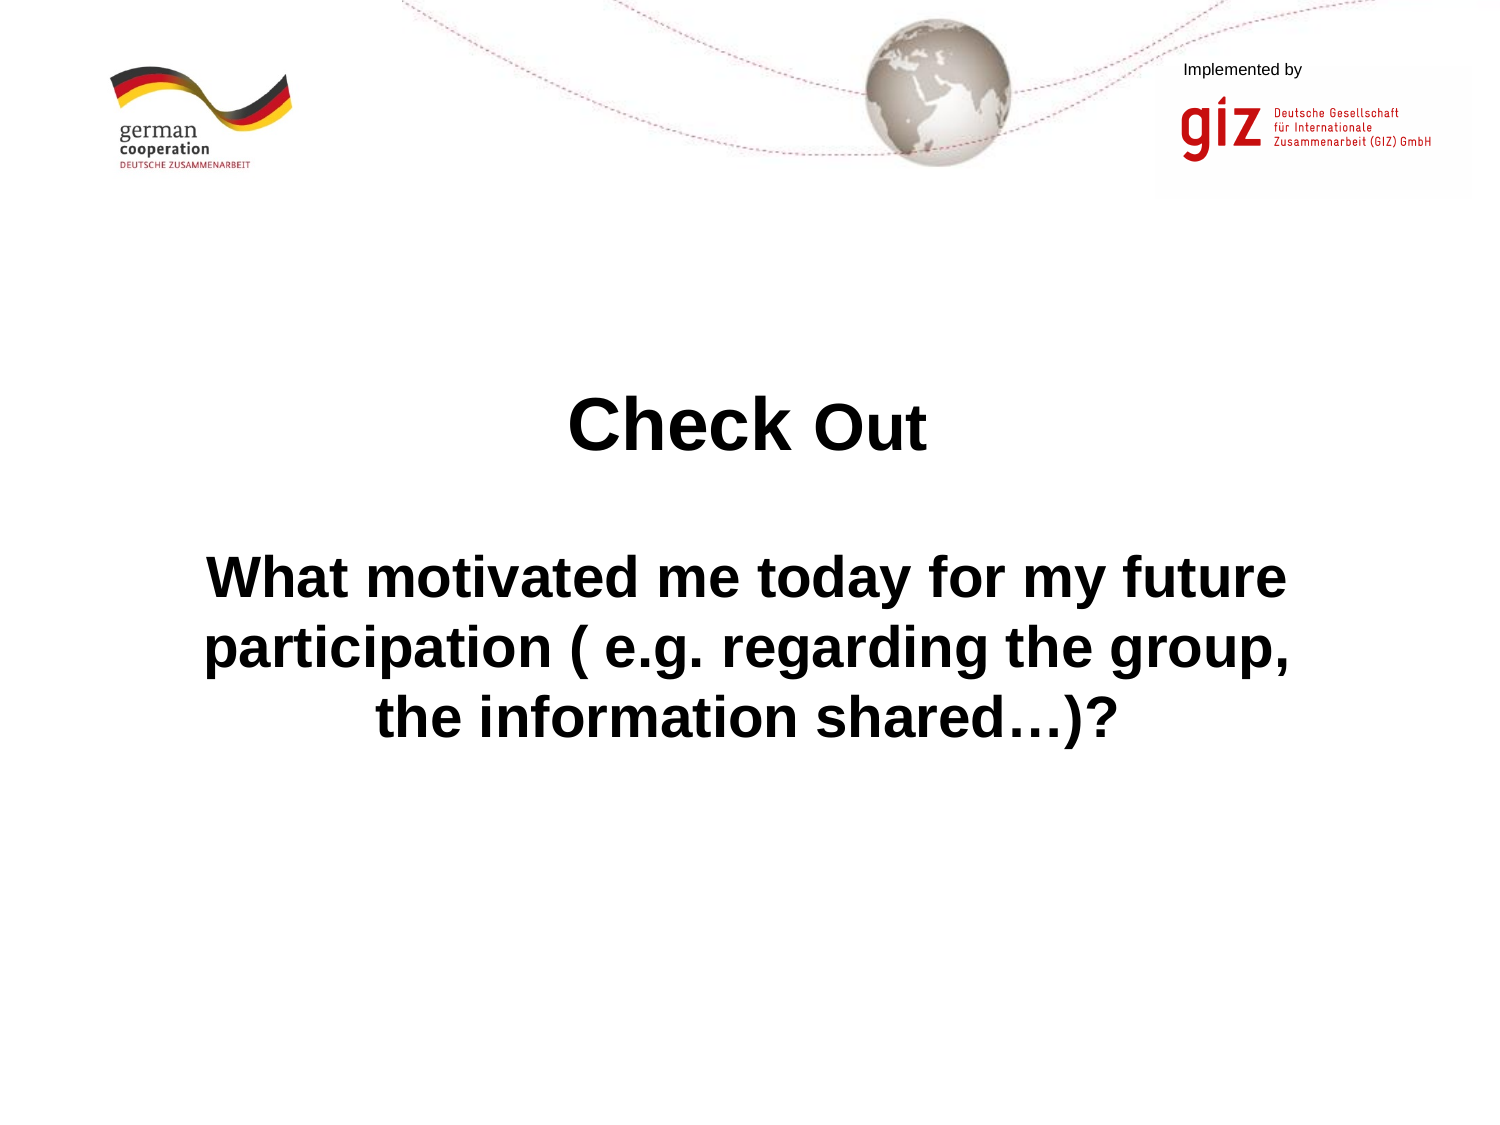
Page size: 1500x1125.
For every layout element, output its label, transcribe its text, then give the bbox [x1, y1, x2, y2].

picture [402, 0, 1500, 199]
picture [69, 51, 336, 220]
subtitle What motivated me today for my future participation ( e.g. regarding the group, the information shared…)? [170, 531, 1325, 819]
title Check Out [170, 327, 1325, 515]
